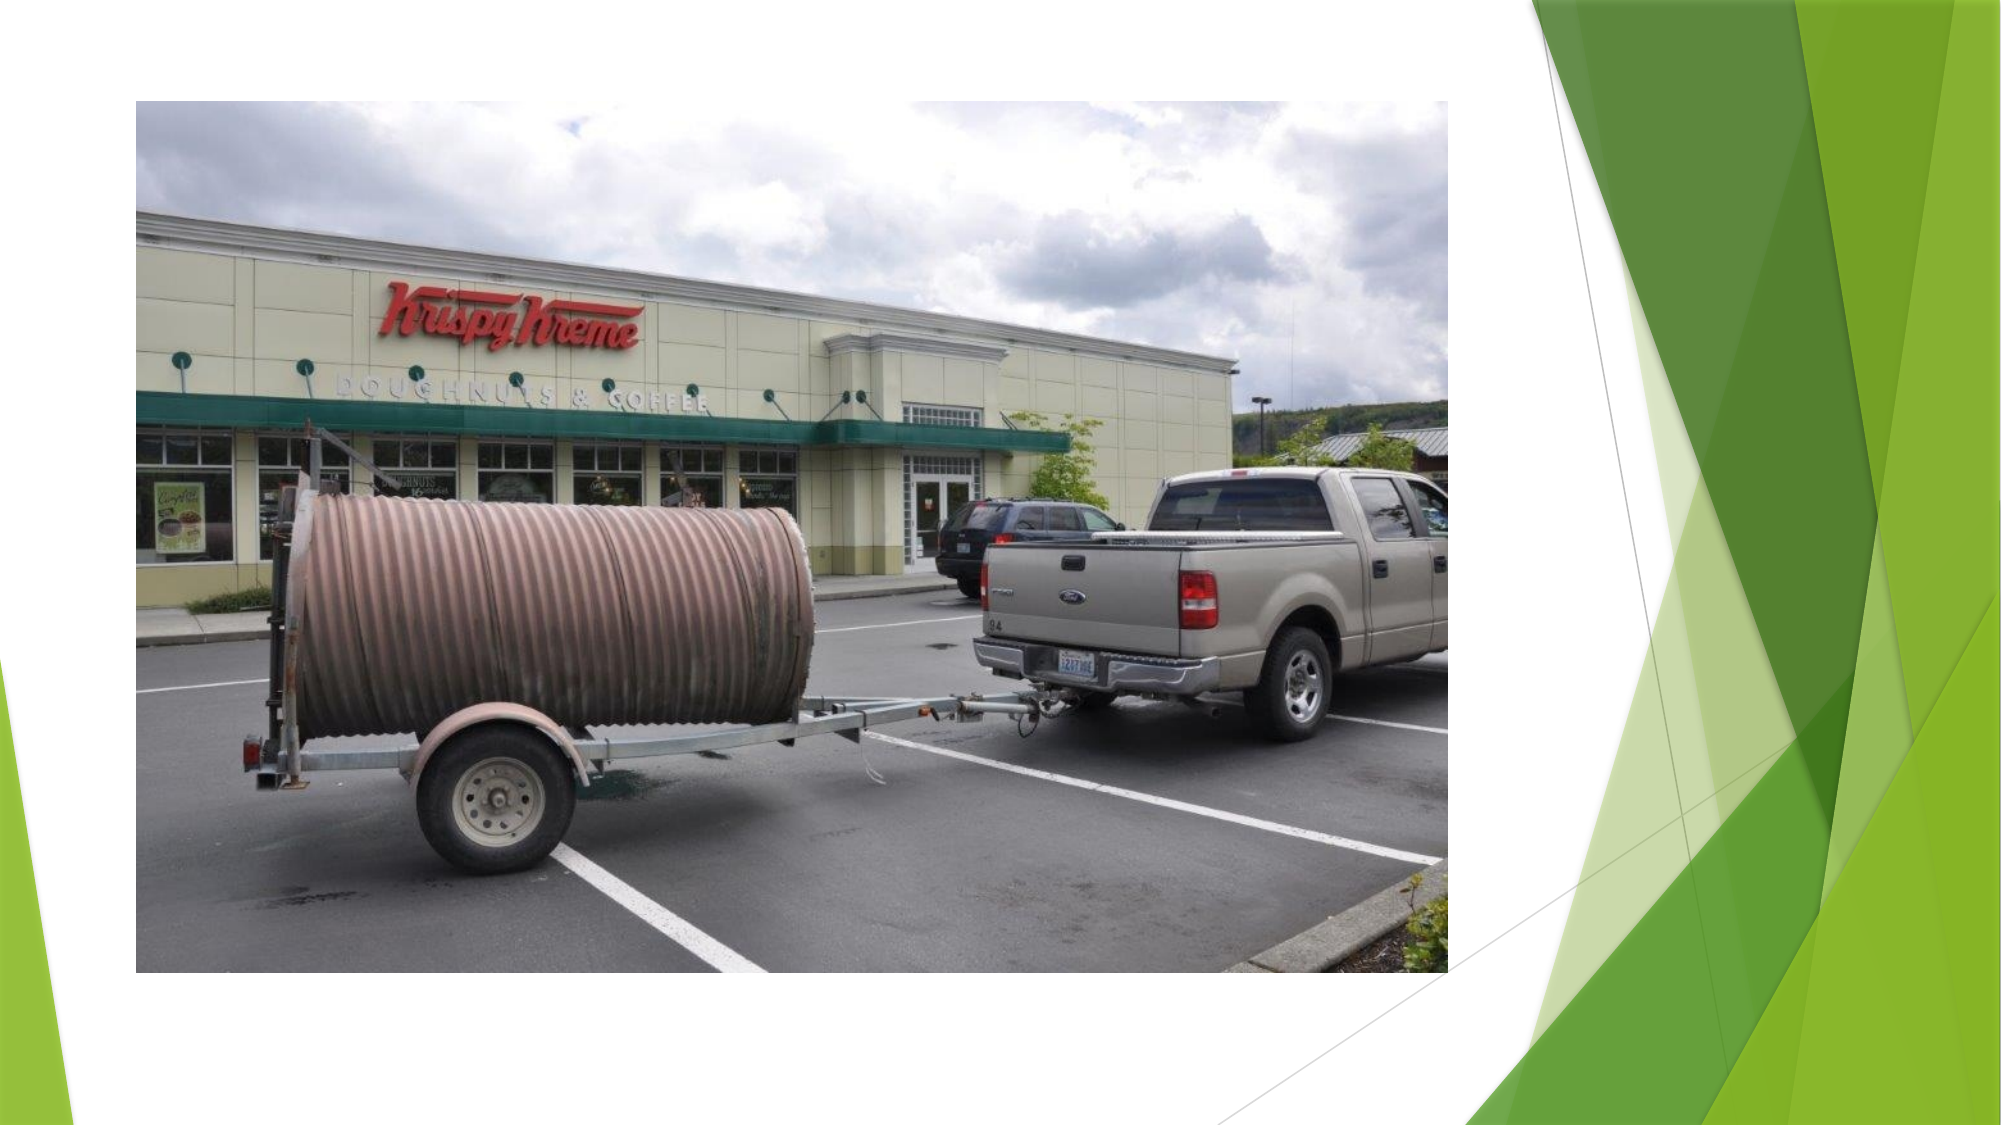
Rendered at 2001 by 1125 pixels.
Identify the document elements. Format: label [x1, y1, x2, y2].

picture [135, 101, 1449, 973]
